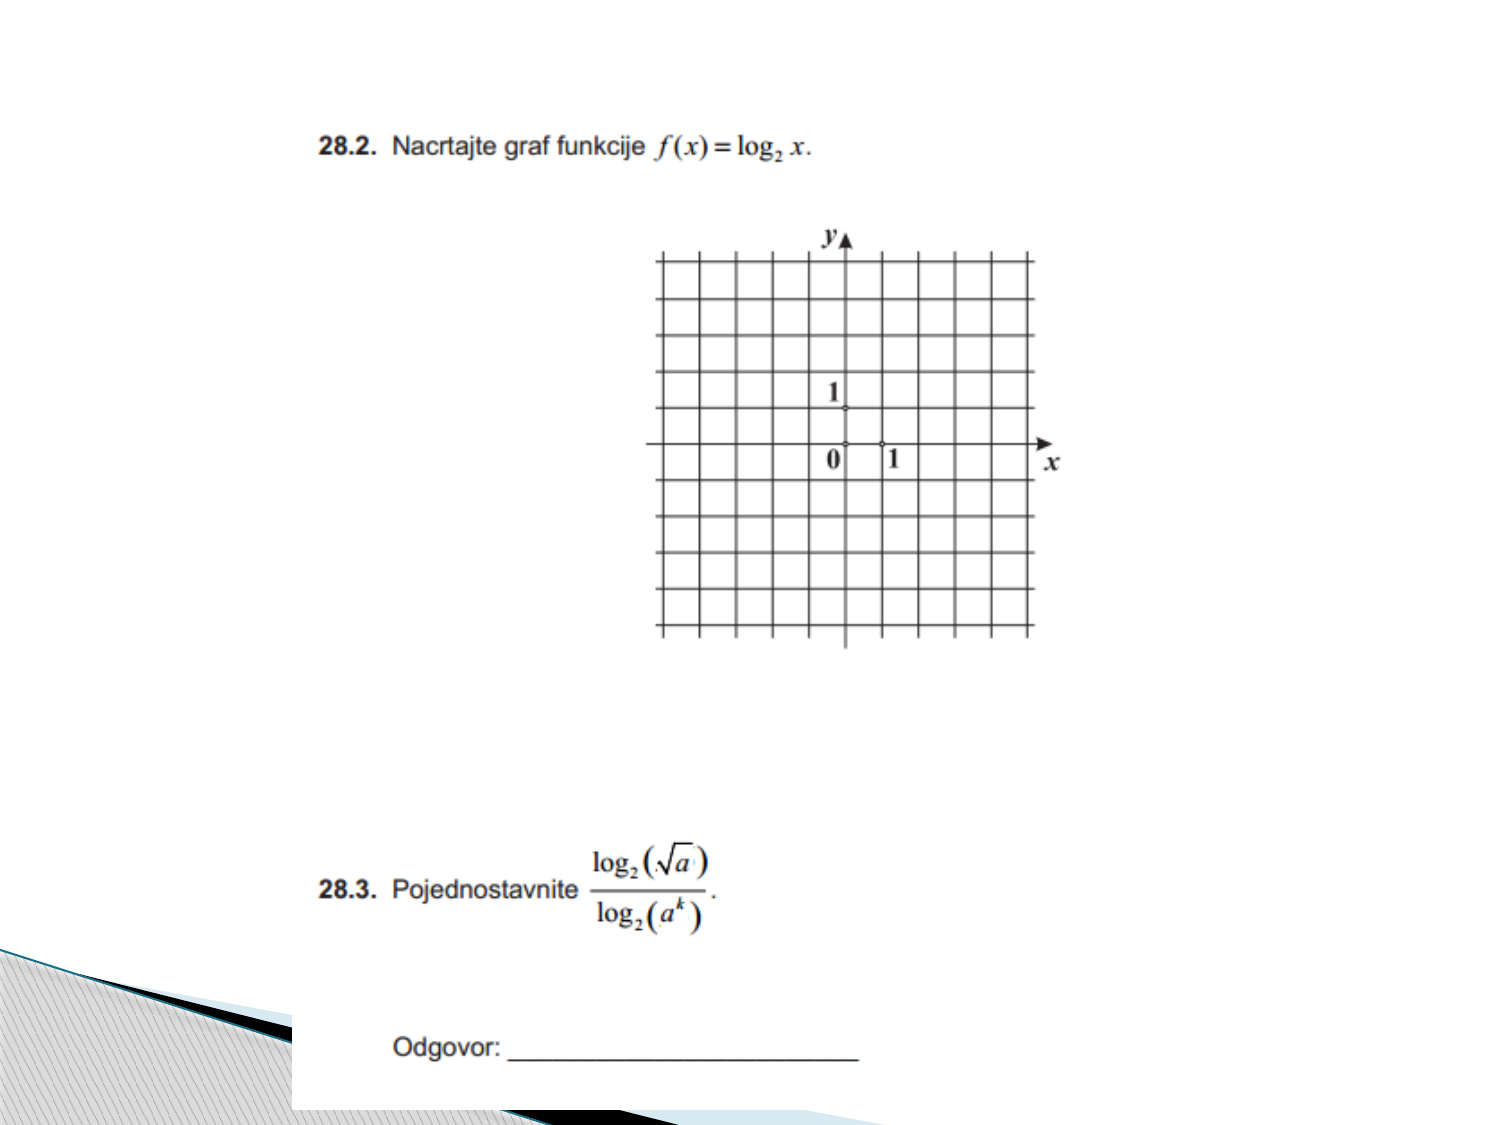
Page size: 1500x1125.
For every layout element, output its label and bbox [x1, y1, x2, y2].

list [292, 87, 1149, 1110]
